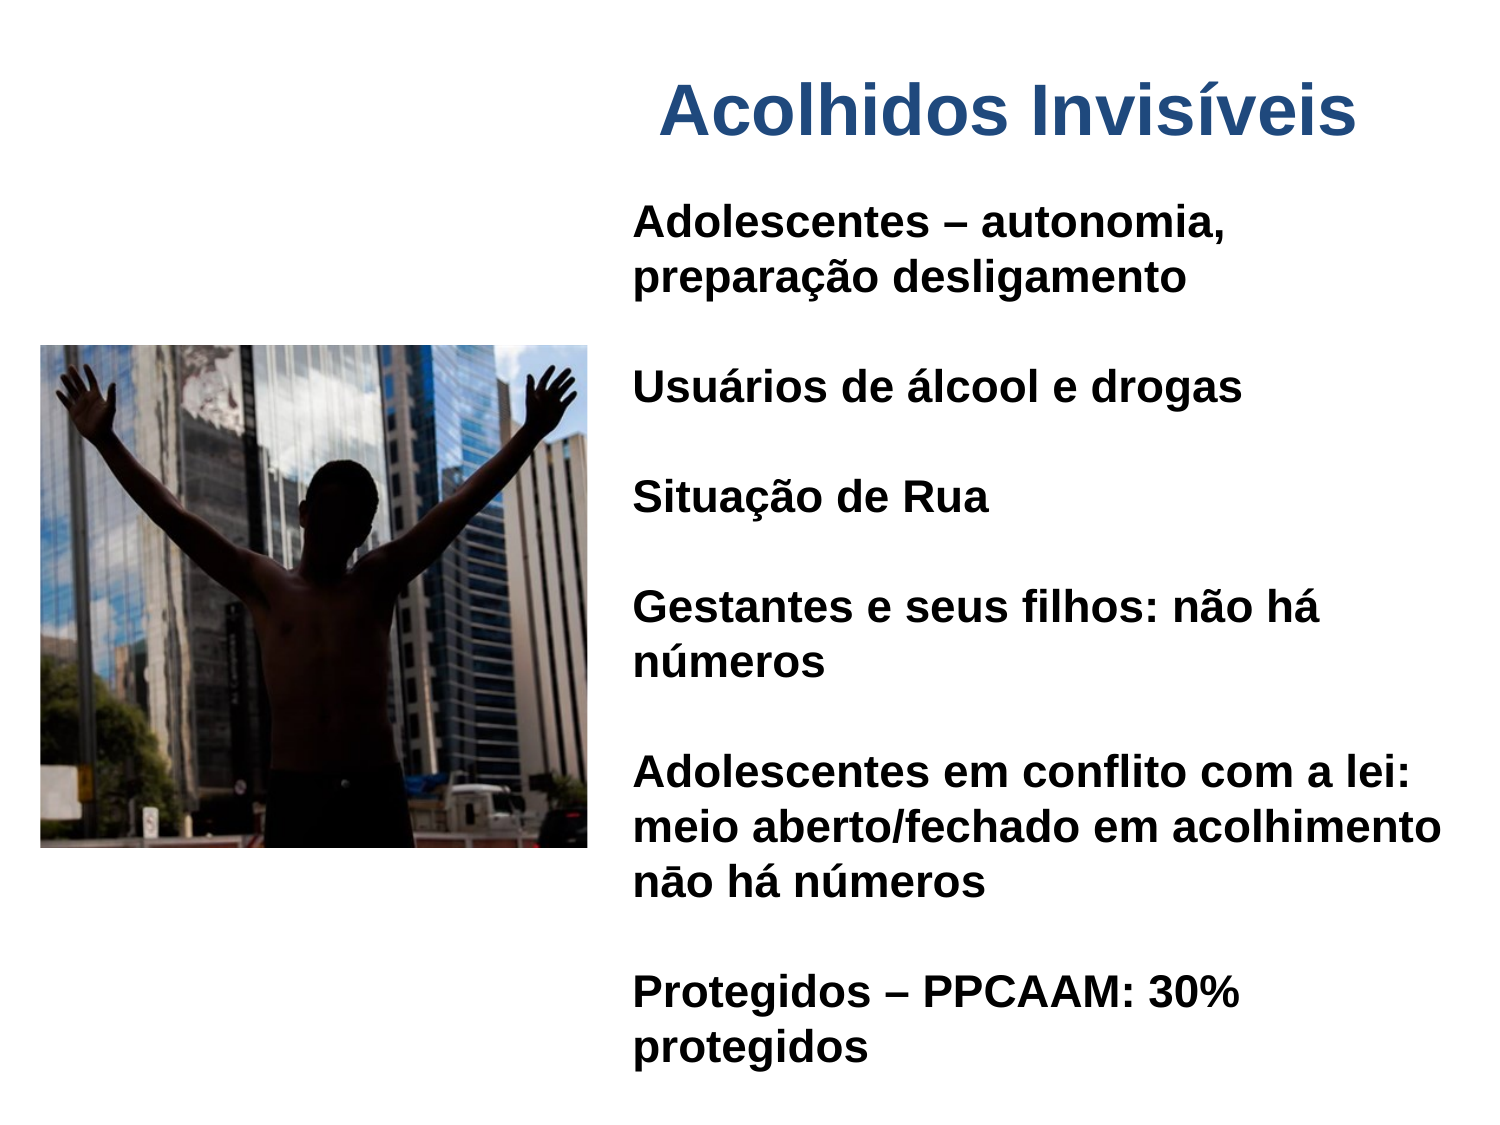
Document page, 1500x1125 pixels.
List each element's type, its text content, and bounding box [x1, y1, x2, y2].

picture [40, 345, 588, 848]
text_box Acolhidos Invisíveis [643, 54, 1436, 159]
text_box Adolescentes – autonomia, preparação desligamento Usuários de álcool e drogas Situação de Rua Gestantes e seus filhos: não há números Adolescentes em conflito com a lei: meio aberto/fechado em acolhimento nāo há números Protegidos – PPCAAM: 30% protegidos [617, 184, 1468, 367]
